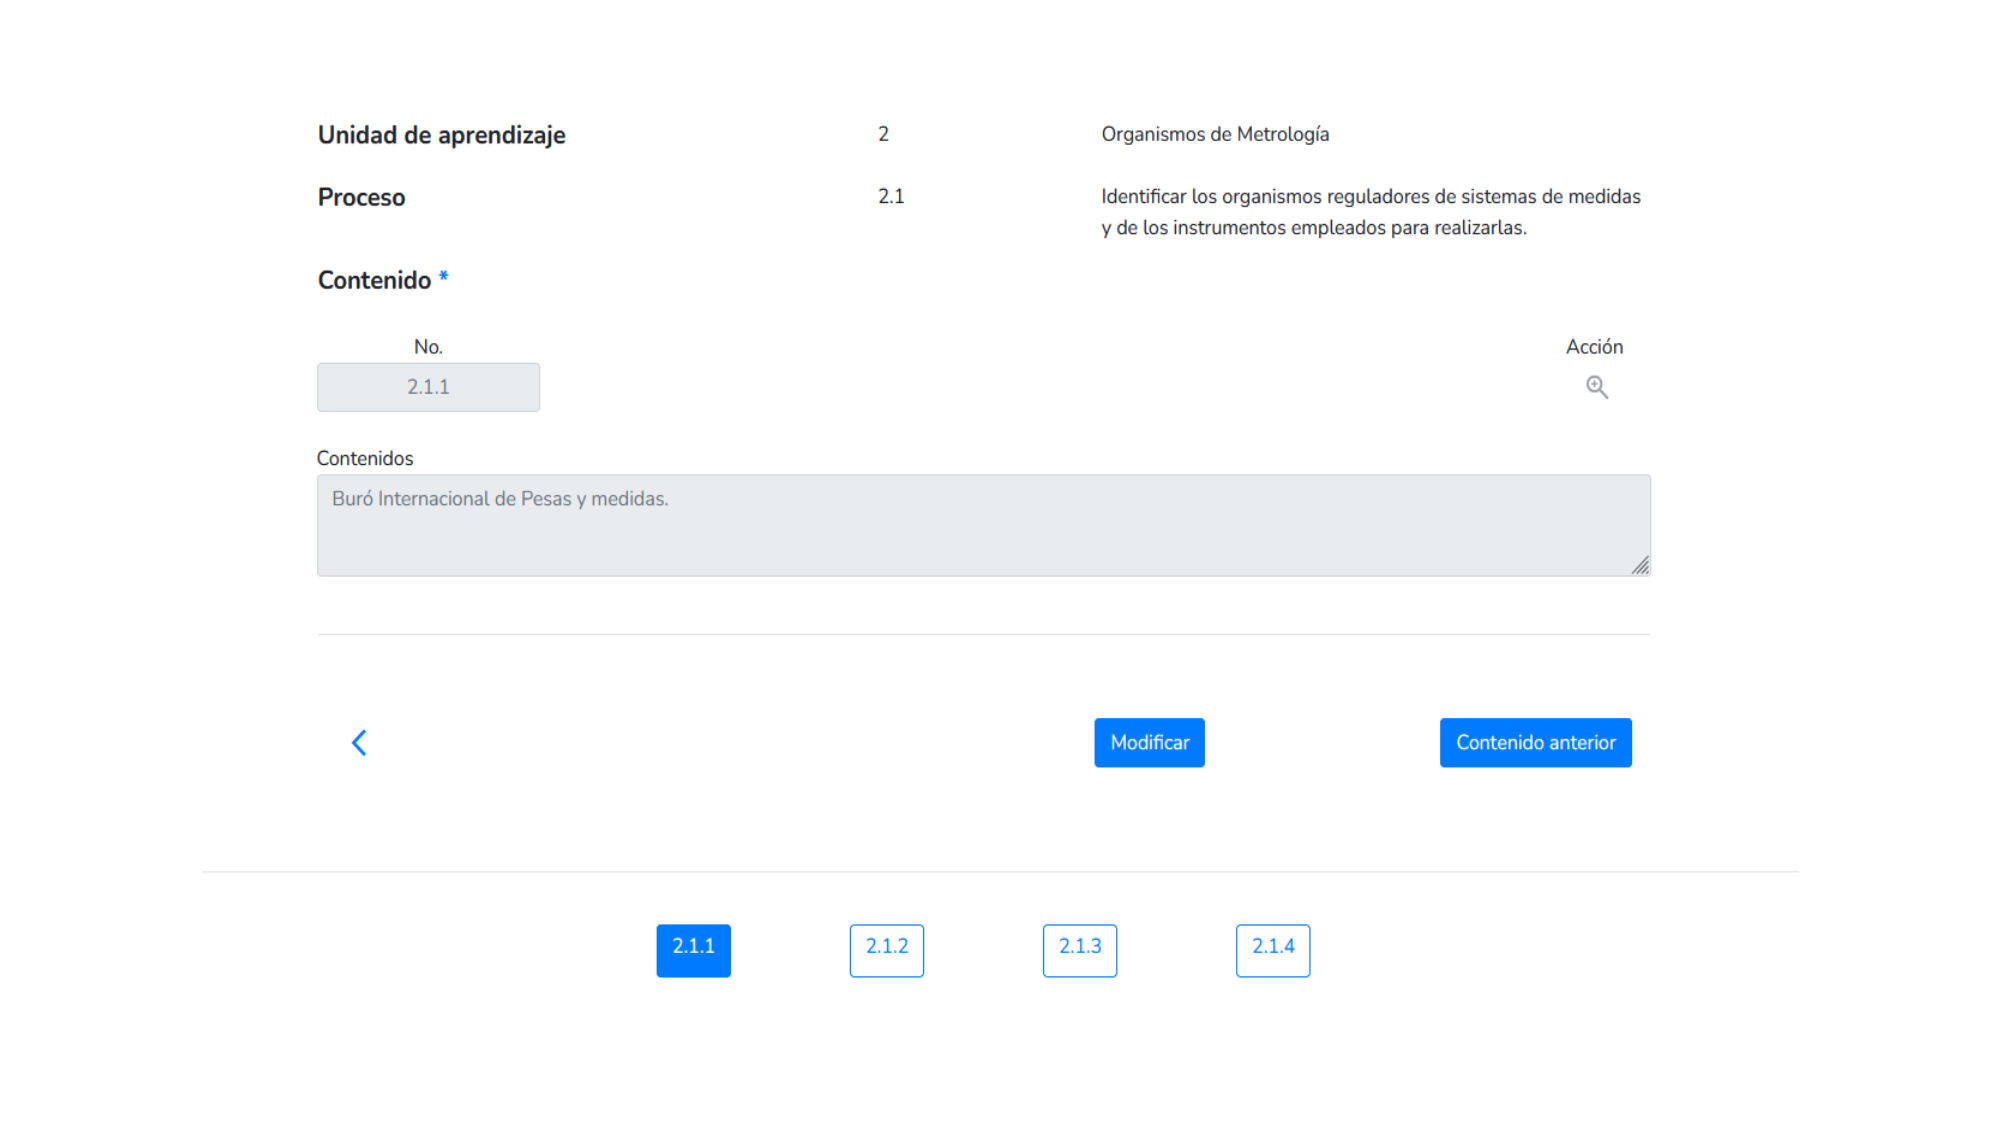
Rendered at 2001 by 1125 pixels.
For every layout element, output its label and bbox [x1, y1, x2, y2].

picture [202, 93, 1799, 1014]
